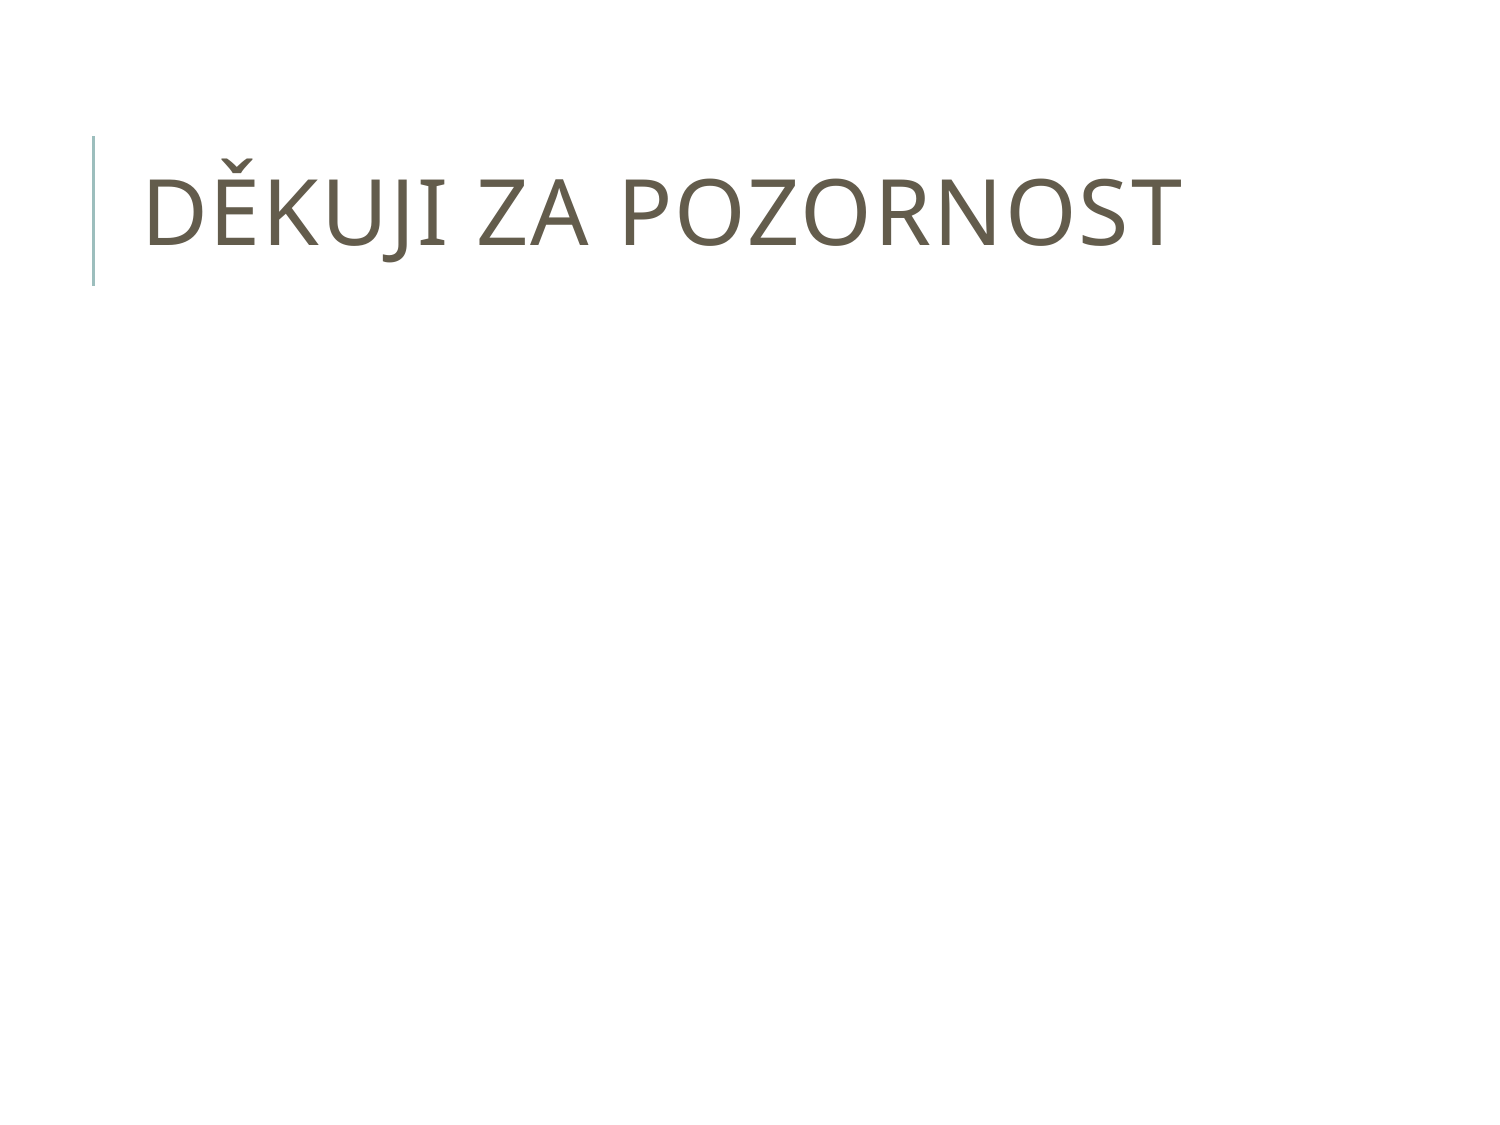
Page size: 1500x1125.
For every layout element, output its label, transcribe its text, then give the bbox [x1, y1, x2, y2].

title Děkuji za pozornost [126, 96, 1322, 342]
